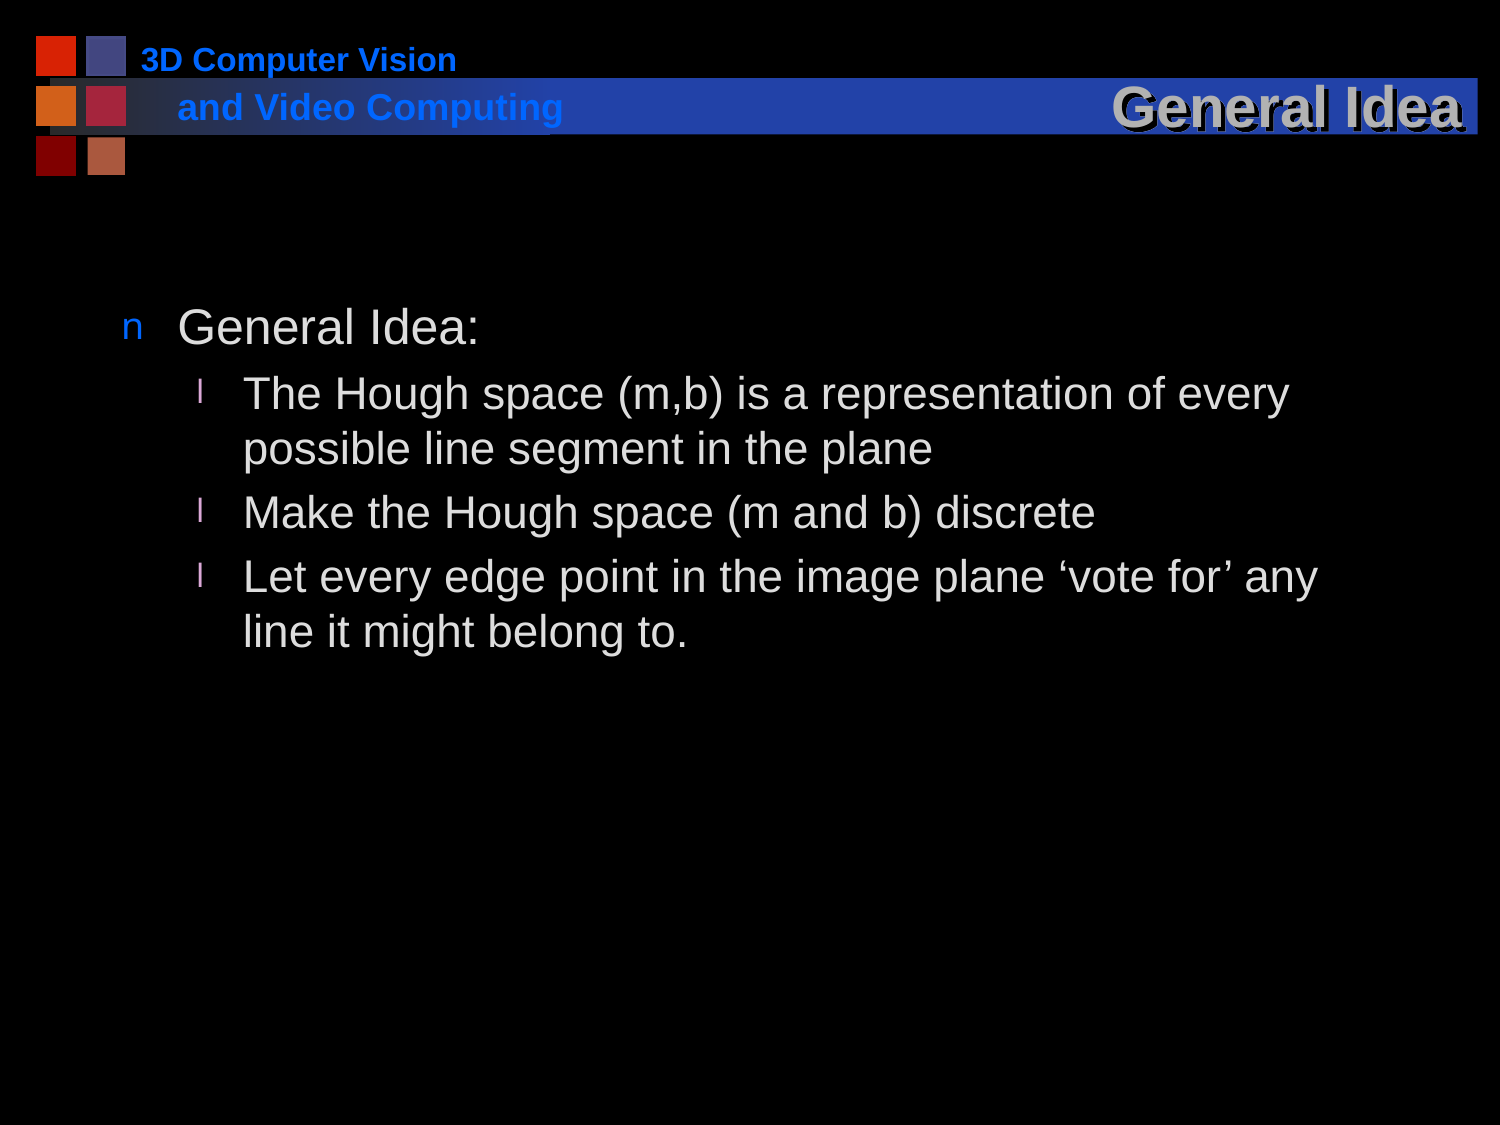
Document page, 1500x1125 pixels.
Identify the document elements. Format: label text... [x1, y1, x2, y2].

title General Idea [1085, 46, 1489, 148]
list General Idea: The Hough space (m,b) is a representation of every possible line segment in the plane Make the Hough space (m and b) discrete Let every edge point in the image plane ‘vote for’ any line it might belong to. [105, 286, 1395, 676]
